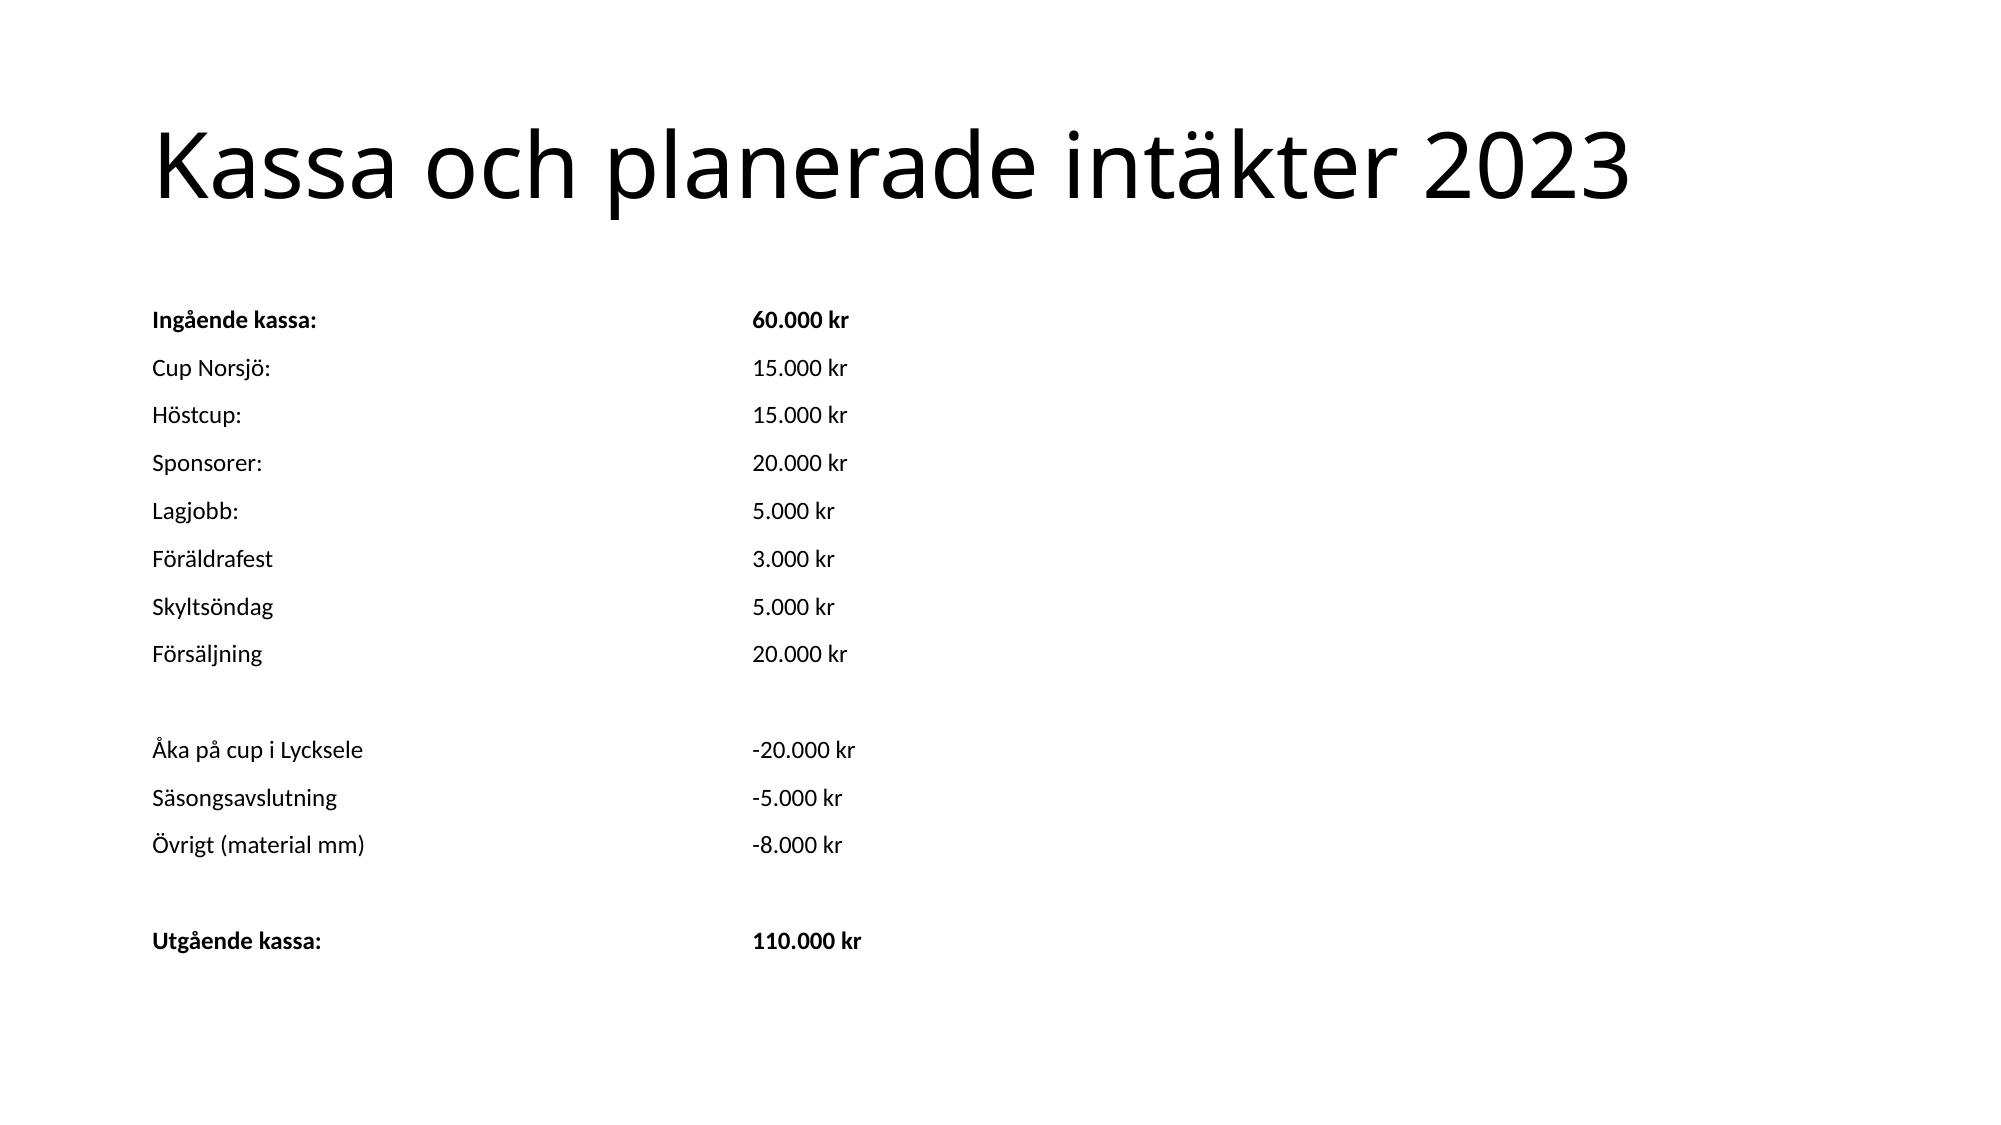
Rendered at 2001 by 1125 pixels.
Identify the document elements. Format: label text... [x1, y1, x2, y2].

list Ingående kassa: 60.000 kr Cup Norsjö: 15.000 kr Höstcup: 15.000 kr Sponsorer: 20.000 kr Lagjobb: 5.000 kr Föräldrafest 3.000 kr Skyltsöndag 5.000 kr Försäljning 20.000 kr Åka på cup i Lycksele -20.000 kr Säsongsavslutning -5.000 kr Övrigt (material mm) -8.000 kr Utgående kassa: 110.000 kr [137, 299, 1863, 1014]
title Kassa och planerade intäkter 2023 [137, 59, 1863, 278]
